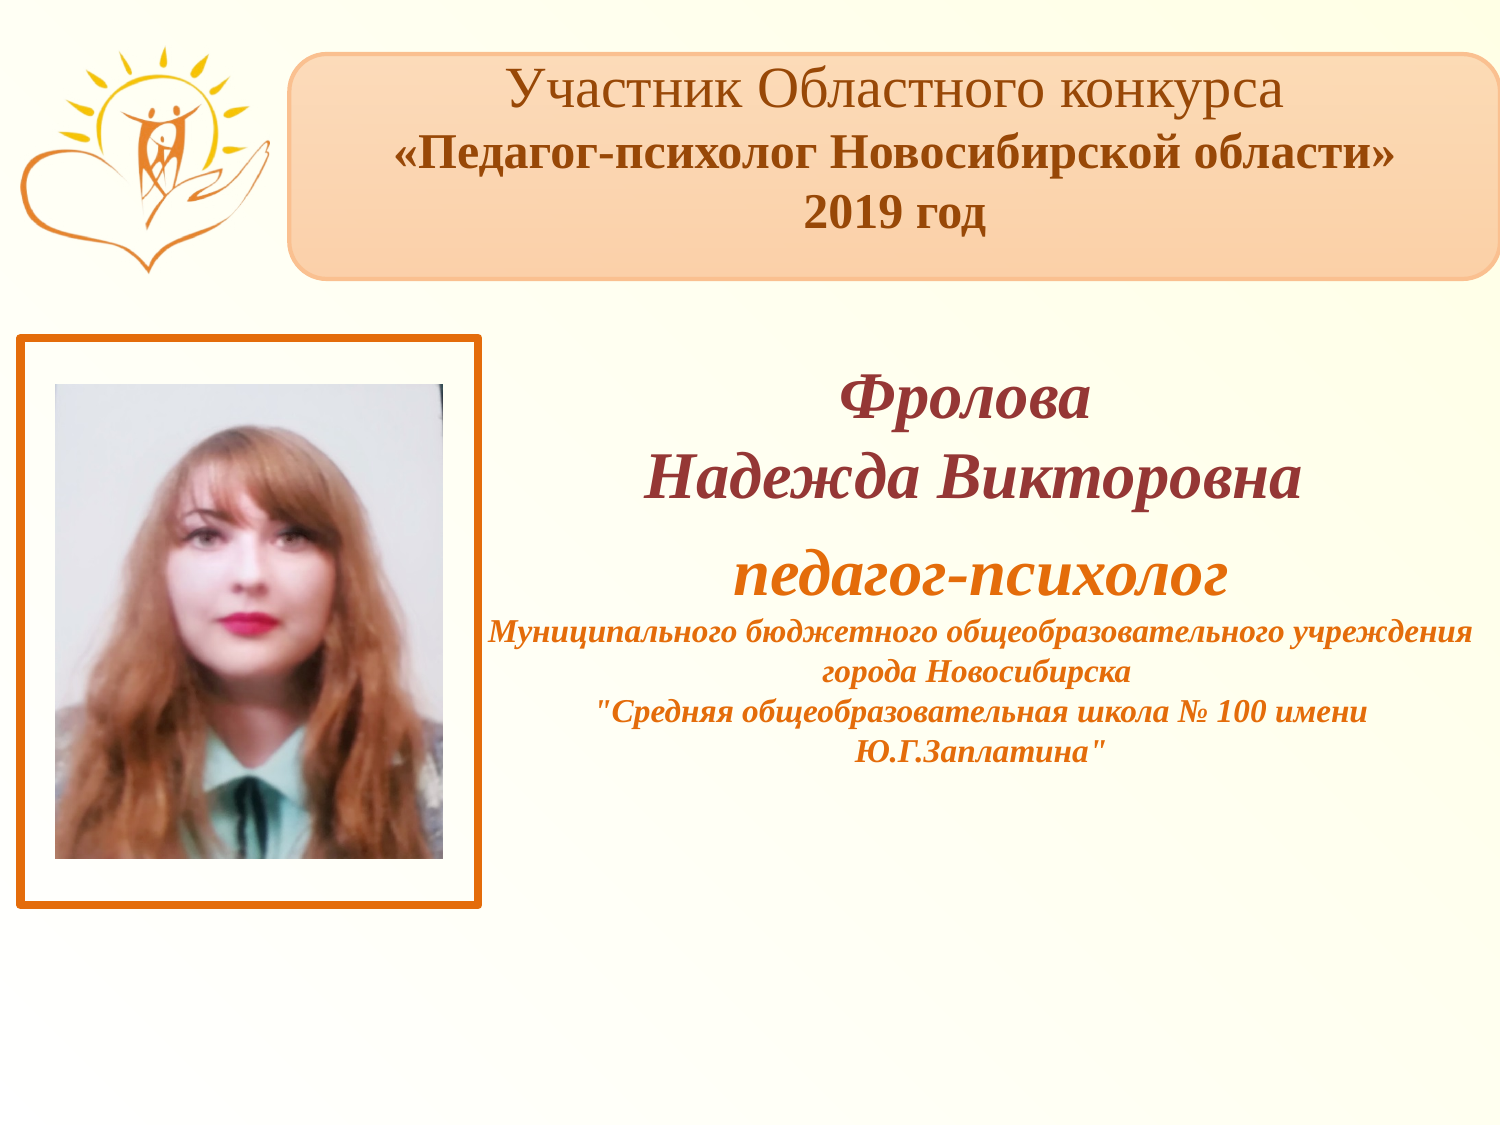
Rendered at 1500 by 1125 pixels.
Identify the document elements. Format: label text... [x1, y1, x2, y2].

picture [55, 383, 444, 860]
picture [20, 45, 270, 275]
text_box педагог-психолог Муниципального бюджетного общеобразовательного учреждения города Новосибирска "Средняя общеобразовательная школа № 100 имени Ю.Г.Заплатина" [462, 521, 1500, 777]
text_box Участник Областного конкурса «Педагог-психолог Новосибирской области» 2019 год [287, 51, 1500, 282]
text_box Фролова Надежда Викторовна [612, 345, 1319, 520]
text_box [18, 336, 480, 907]
